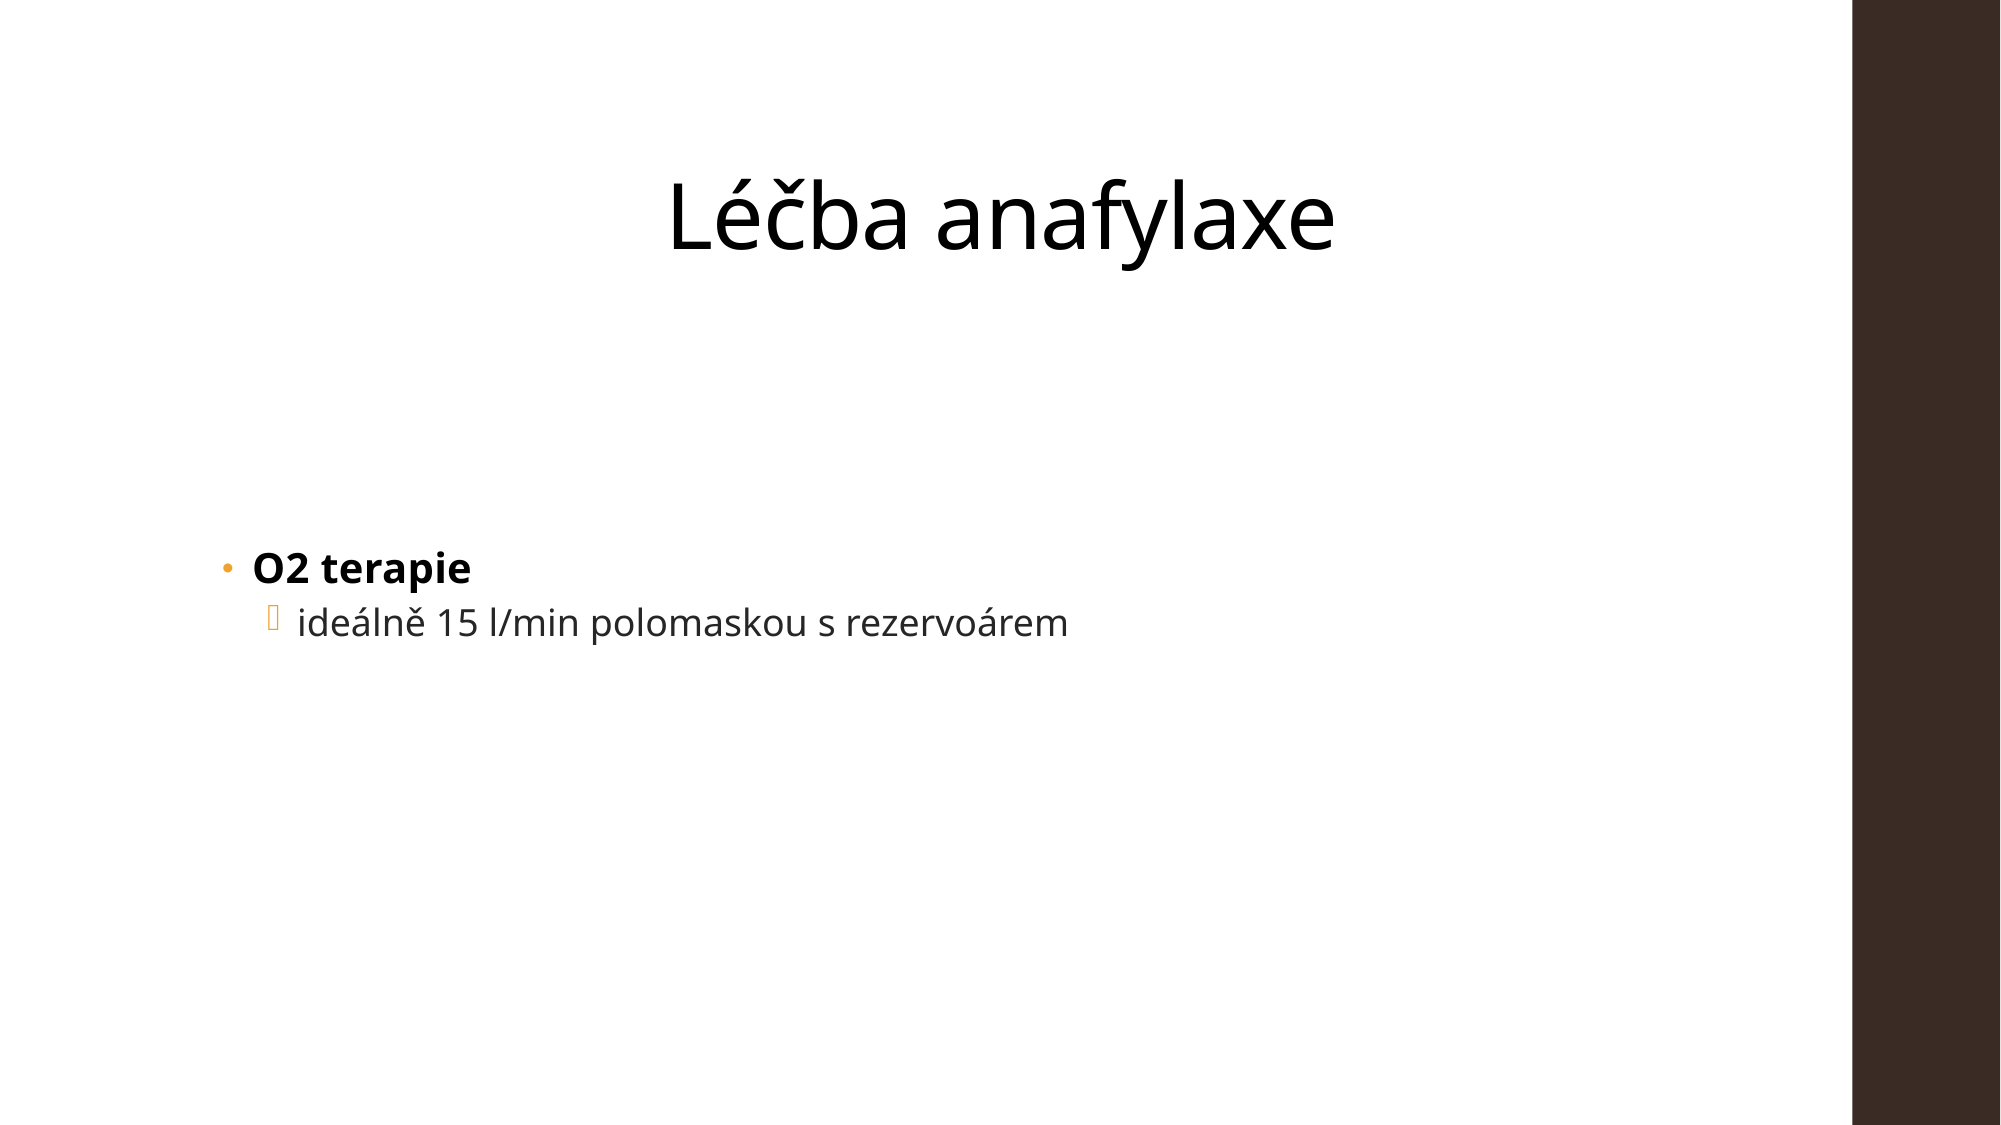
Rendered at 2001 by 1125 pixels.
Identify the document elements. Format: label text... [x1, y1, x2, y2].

title Léčba anafylaxe [206, 60, 1797, 278]
list O2 terapie ideálně 15 l/min polomaskou s rezervoárem [206, 538, 1617, 858]
